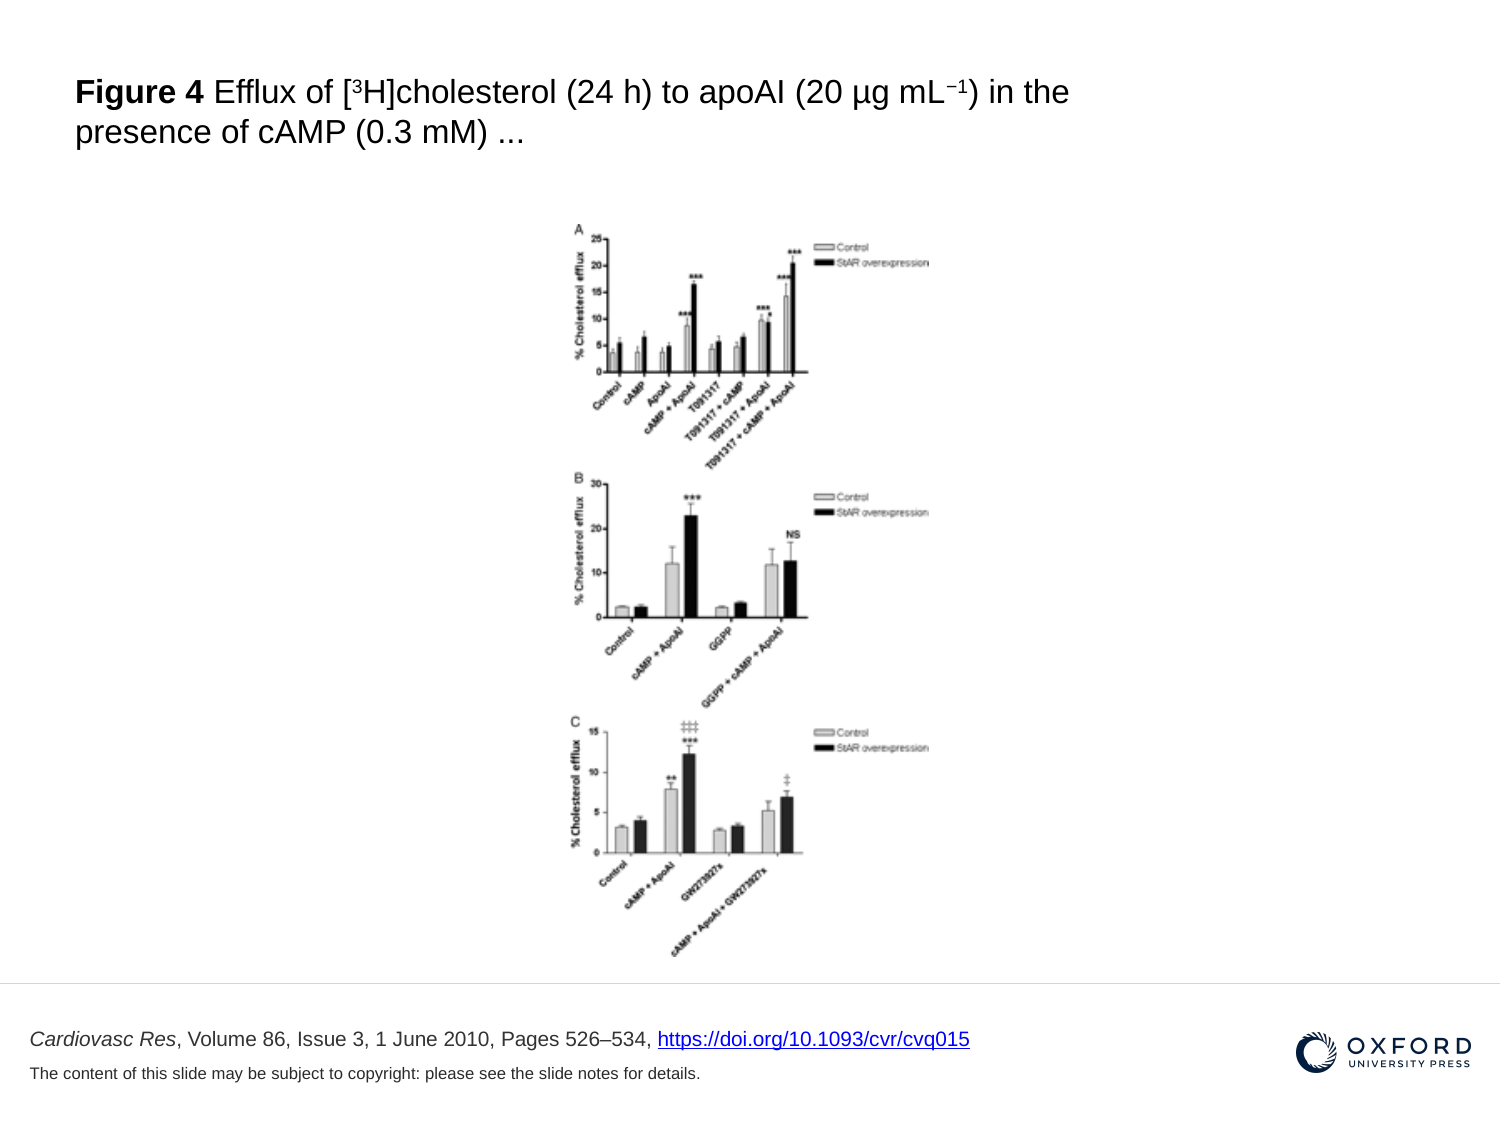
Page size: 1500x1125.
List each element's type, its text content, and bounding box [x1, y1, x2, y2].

title Figure 4 Efflux of [3H]cholesterol (24 h) to apoAI (20 µg mL−1) in the presence of cAMP (0.3 mM) ... [75, 69, 1078, 171]
footer Cardiovasc Res, Volume 86, Issue 3, 1 June 2010, Pages 526–534, https://doi.org/10.1093/cvr/cvq015 The content of this slide may be subject to copyright: please see the slide notes for details. [0, 983, 1260, 1125]
picture [570, 224, 929, 957]
picture [1296, 1032, 1471, 1073]
